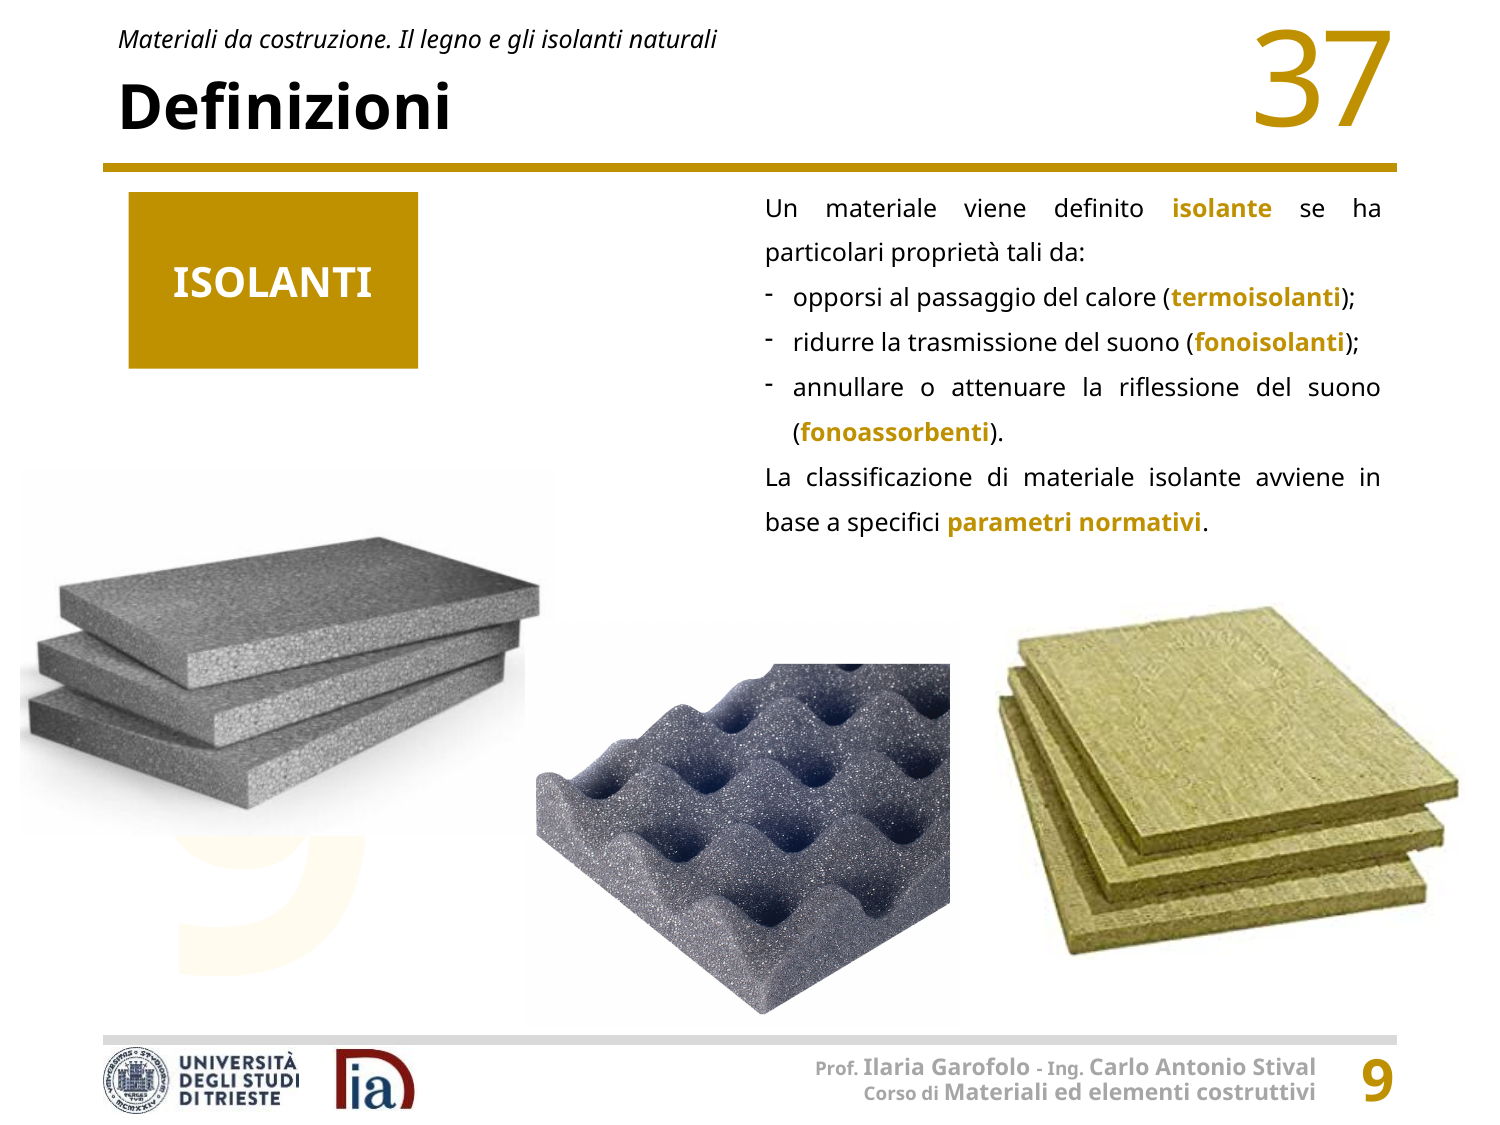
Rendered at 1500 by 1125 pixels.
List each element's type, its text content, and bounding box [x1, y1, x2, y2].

title Definizioni [103, 59, 1183, 168]
picture [103, 1047, 299, 1114]
picture [333, 1047, 418, 1111]
text_box Un materiale viene definito isolante se ha particolari proprietà tali da: opporsi al passaggio del calore (termoisolanti); ridurre la trasmissione del suono (fonoisolanti); annullare o attenuare la riflessione del suono (fonoassorbenti). La classificazione di materiale isolante avviene in base a specifici parametri normativi. [749, 171, 1397, 1037]
text_box ISOLANTI [128, 192, 419, 369]
picture [20, 442, 961, 1029]
picture [995, 602, 1465, 961]
